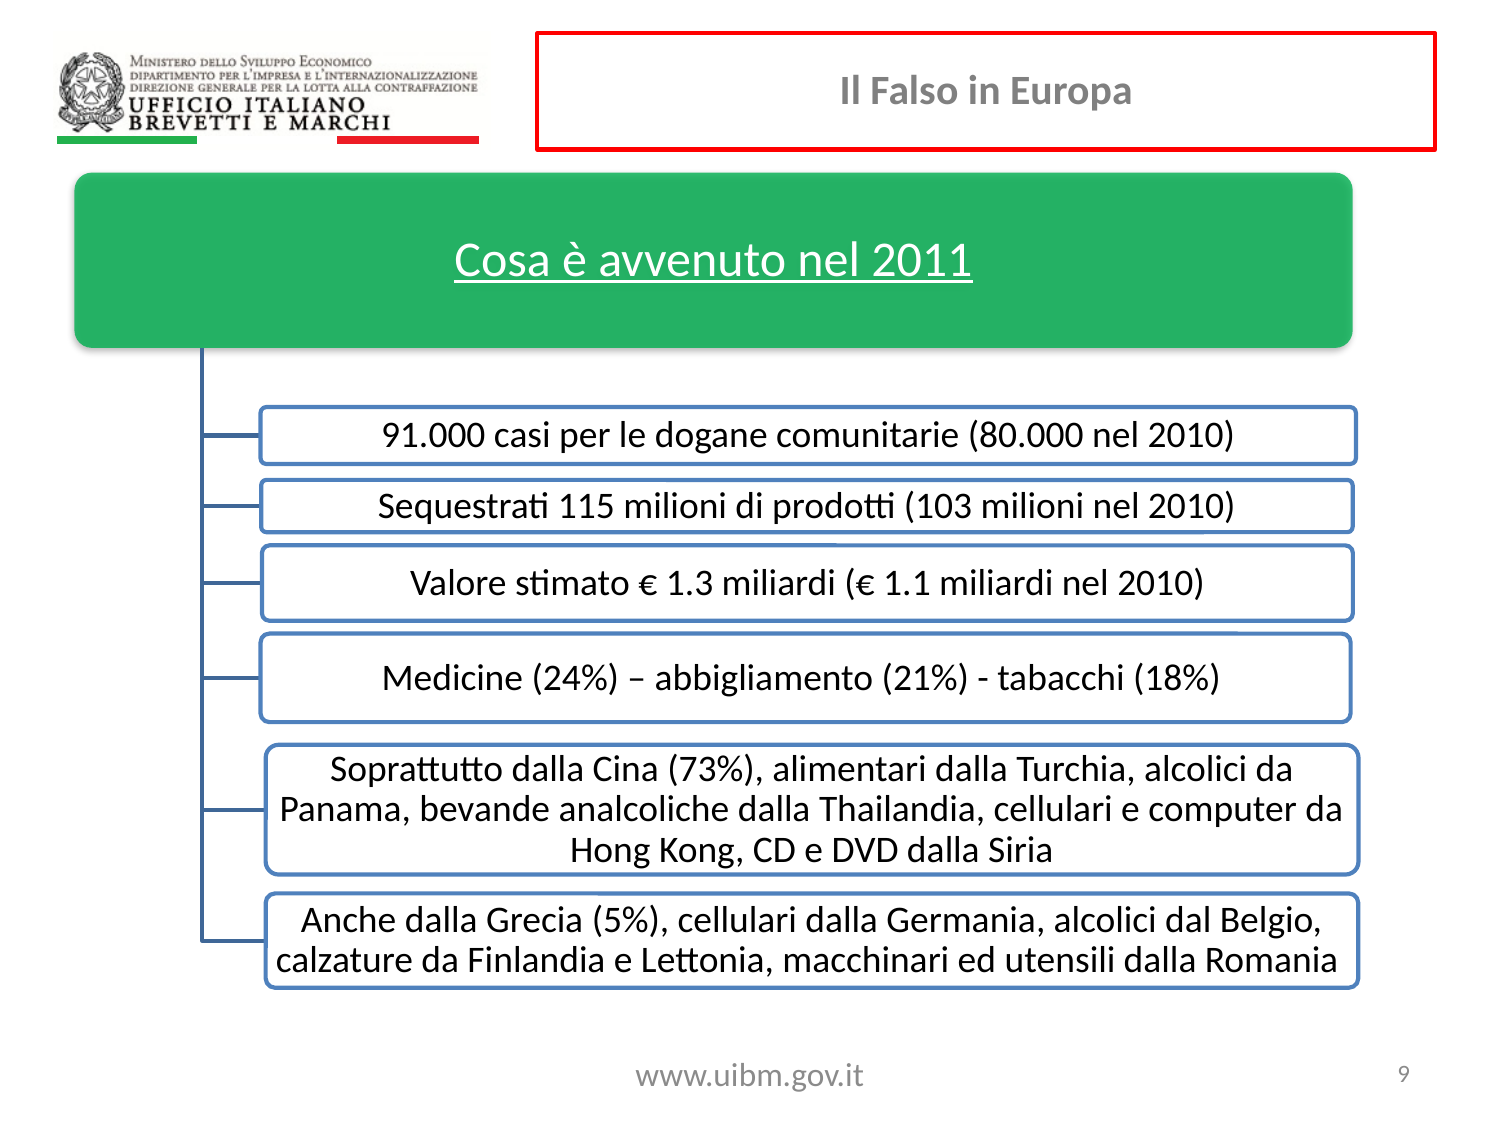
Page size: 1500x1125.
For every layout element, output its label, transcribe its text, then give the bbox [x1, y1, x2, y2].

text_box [73, 172, 1427, 1047]
slide_number 9 [1074, 1054, 1425, 1103]
picture [52, 31, 491, 150]
footer www.uibm.gov.it [512, 1055, 988, 1103]
title Il Falso in Europa [535, 31, 1437, 152]
